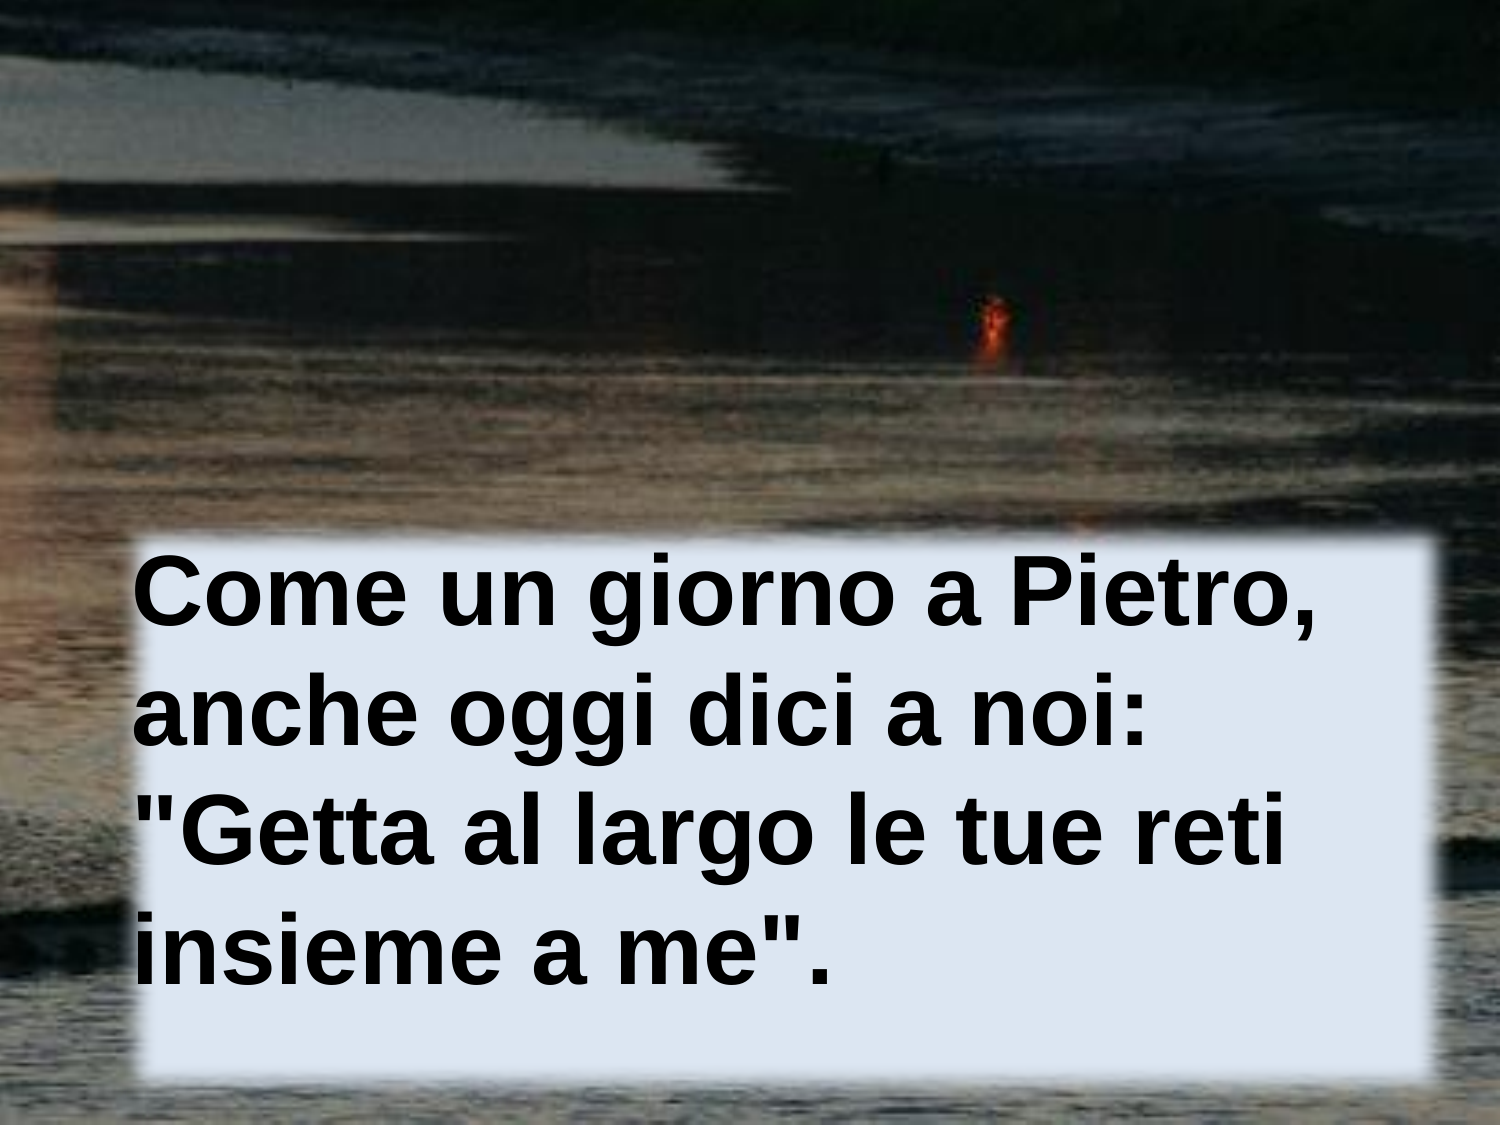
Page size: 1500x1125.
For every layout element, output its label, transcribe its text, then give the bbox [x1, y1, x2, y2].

picture [0, 0, 1500, 1125]
text_box Come un giorno a Pietro, anche oggi dici a noi: "Se tu credi in me, tu non affonderai". [141, 542, 1433, 1082]
text_box Per noi uomini e per la nostra salvezza discese dal cielo, e per opera dello Spirito santo si è incarnato nel seno della vergine Maria e si è fatto uomo. Fu crocifisso per noi sotto Ponzio Pilato, morì e fu sepolto. Il terzo giorno è risuscitato, secondo le Scritture, è salito al cielo, siede alla destra del Padre. E di nuovo verrà, nella gloria, per giudicare i vivi e i morti, e il suo regno non avrà fine. [138, 539, 1436, 1085]
text_box Saliremo in questa barca anche noi,il tuo vento soffia già sulle vele. Prenderemo il largo dove vuoi tu navigando insieme a te, Gesù. [143, 544, 1430, 1079]
text_box Come un giorno a Pietro, anche oggi dici a noi: "Getta al largo le tue reti insieme a me". [152, 553, 1422, 1071]
